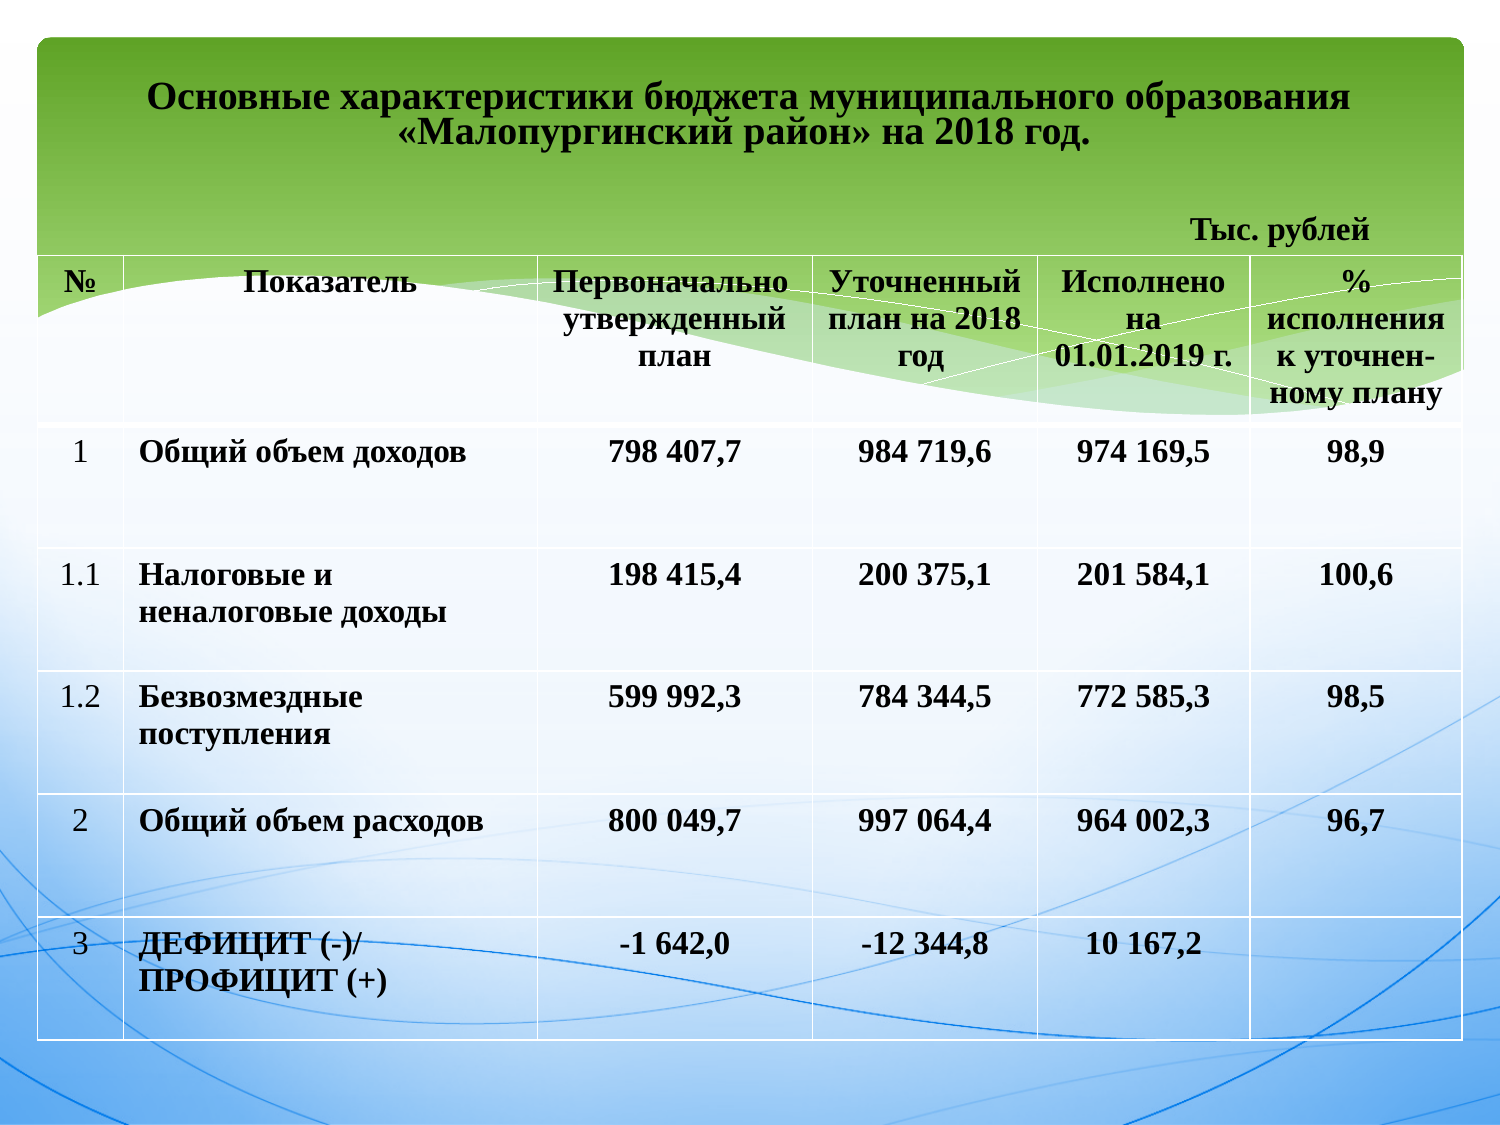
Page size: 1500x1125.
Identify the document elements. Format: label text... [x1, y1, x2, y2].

table_cell 800 049,7 [538, 795, 812, 916]
table_cell -12 344,8 [813, 918, 1037, 1039]
table_cell 997 064,4 [813, 795, 1037, 916]
text_box Тыс. рублей [1175, 199, 1425, 255]
table_cell Безвозмездные поступления [124, 672, 537, 793]
table_cell 1.1 [38, 549, 123, 670]
table_header % исполнения к уточнен-ному плану [1251, 256, 1461, 422]
table_cell [1251, 918, 1461, 1039]
table_cell ДЕФИЦИТ (-)/ ПРОФИЦИТ (+) [124, 918, 537, 1039]
table_cell Общий объем доходов [124, 428, 537, 547]
table_cell 98,5 [1251, 672, 1461, 793]
table_header Показатель [124, 256, 537, 422]
table_cell 974 169,5 [1038, 428, 1249, 547]
table_cell 964 002,3 [1038, 795, 1249, 916]
table_cell 984 719,6 [813, 428, 1037, 547]
title Основные характеристики бюджета муниципального образования «Малопургинский район» на 2018 год. [74, 37, 1425, 205]
table_cell 3 [38, 918, 123, 1039]
table_header Исполнено на 01.01.2019 г. [1038, 256, 1249, 422]
table_cell 798 407,7 [538, 428, 812, 547]
table_cell 2 [38, 795, 123, 916]
table_cell 772 585,3 [1038, 672, 1249, 793]
table_cell 96,7 [1251, 795, 1461, 916]
table_cell 784 344,5 [813, 672, 1037, 793]
table_header Уточненный план на 2018 год [813, 256, 1037, 422]
table_cell Налоговые и неналоговые доходы [124, 549, 537, 670]
table_cell 100,6 [1251, 549, 1461, 670]
table_cell 10 167,2 [1038, 918, 1249, 1039]
table_header № [38, 256, 123, 422]
table_header Первоначально утвержденный план [538, 256, 812, 422]
table_cell 198 415,4 [538, 549, 812, 670]
table_cell 201 584,1 [1038, 549, 1249, 670]
table_cell -1 642,0 [538, 918, 812, 1039]
table_cell 1 [38, 428, 123, 547]
table_cell 1.2 [38, 672, 123, 793]
table_cell Общий объем расходов [124, 795, 537, 916]
table_cell 599 992,3 [538, 672, 812, 793]
table_cell 200 375,1 [813, 549, 1037, 670]
table_cell 98,9 [1251, 428, 1461, 547]
